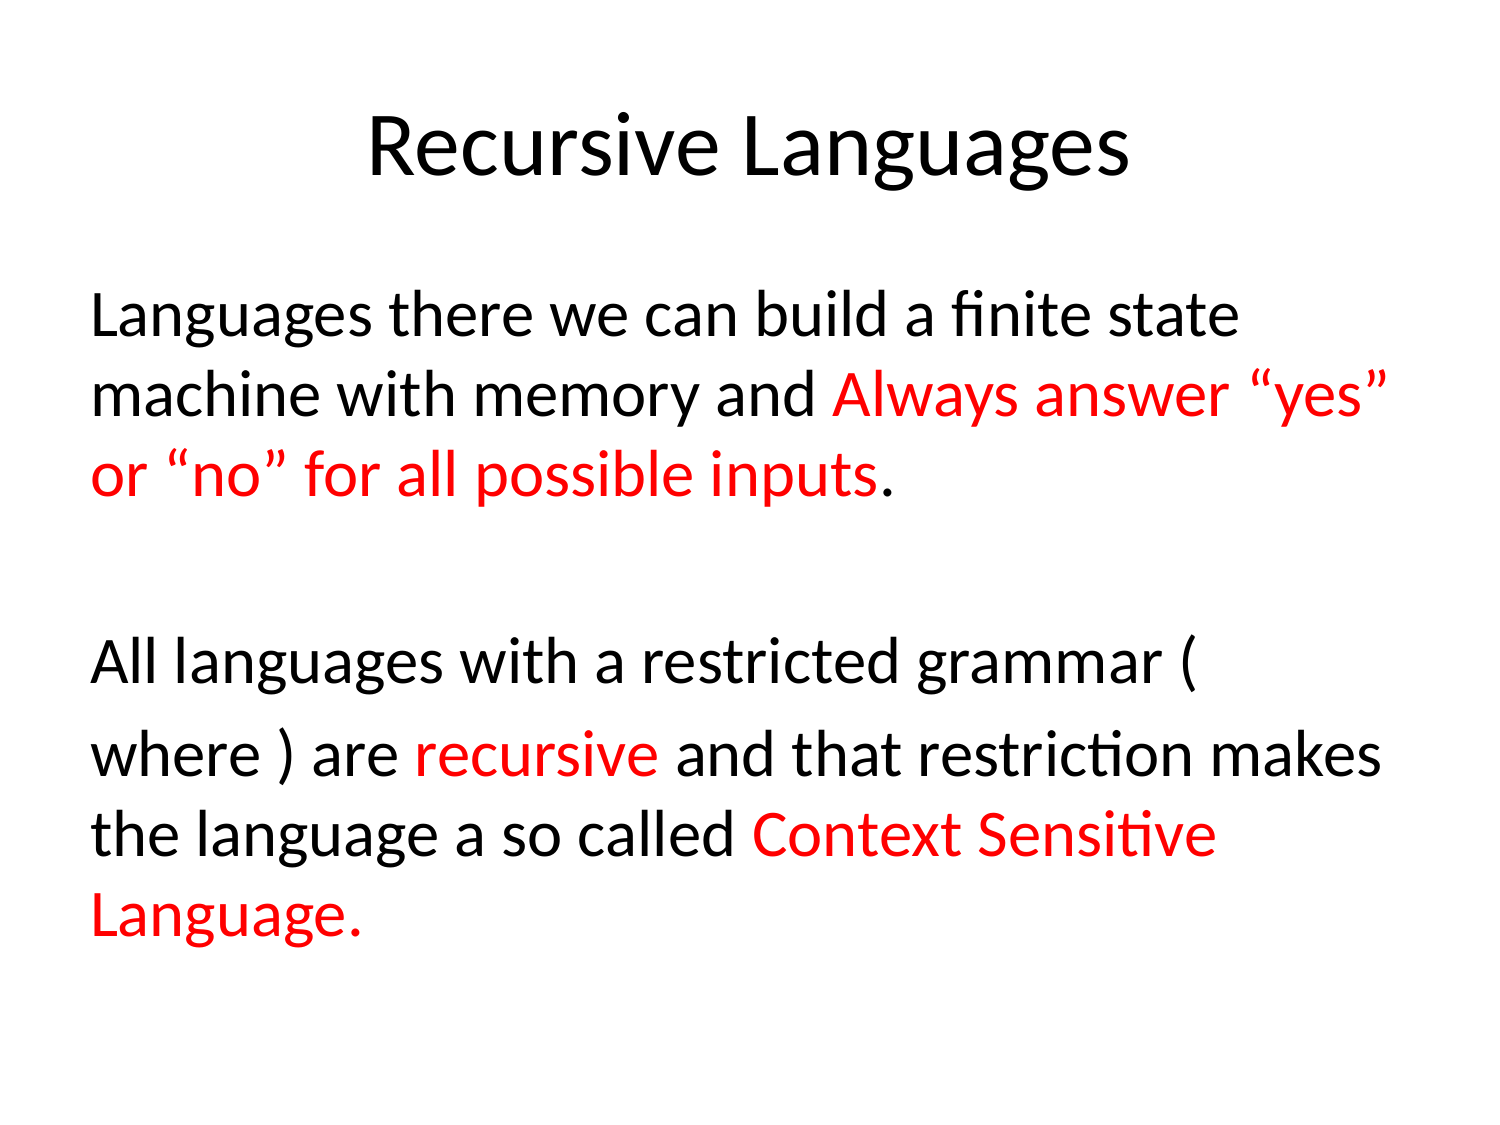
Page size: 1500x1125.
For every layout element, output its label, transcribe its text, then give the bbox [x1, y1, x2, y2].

title Recursive Languages [75, 45, 1425, 233]
